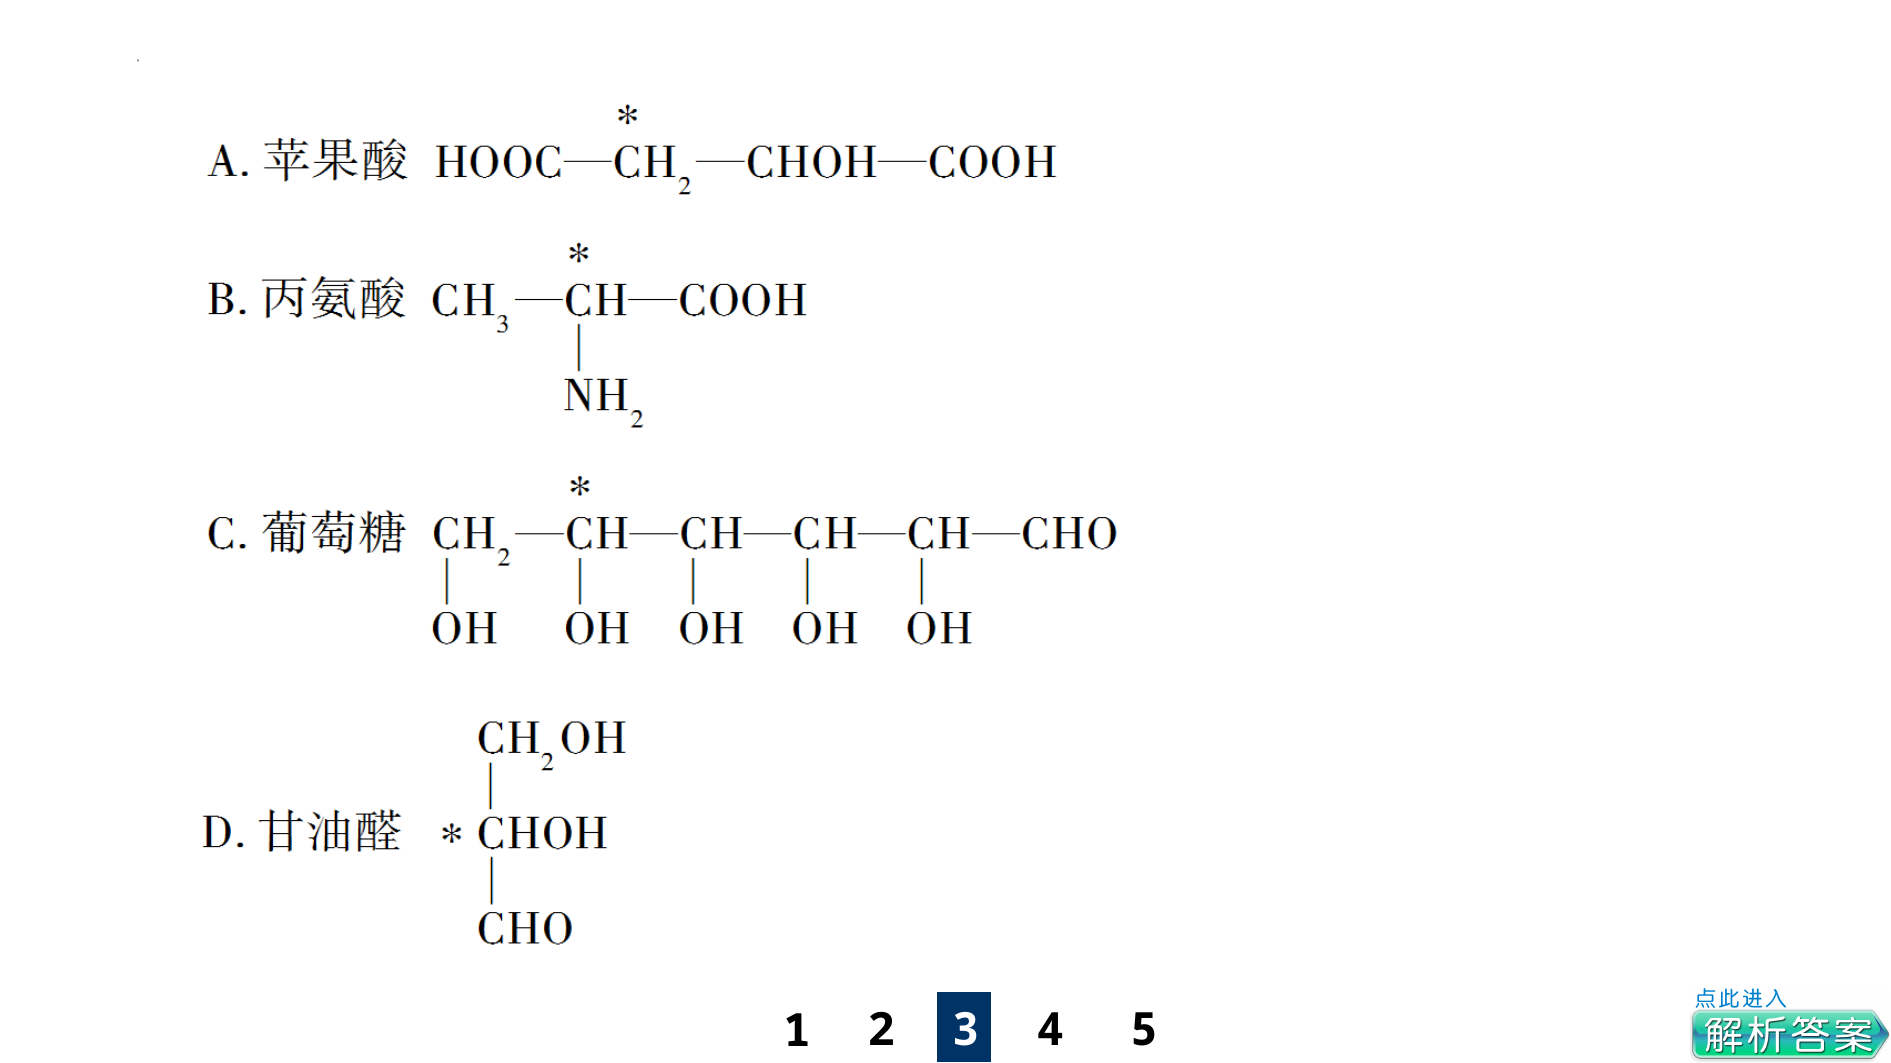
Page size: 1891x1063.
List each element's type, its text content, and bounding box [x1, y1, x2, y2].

text_box 3 [937, 992, 991, 1062]
text_box 1 [768, 992, 823, 1063]
text_box 2 [852, 992, 907, 1062]
text_box 5 [1115, 992, 1170, 1062]
picture [1690, 988, 1891, 1063]
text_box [83, 94, 1805, 988]
text_box 4 [1021, 992, 1076, 1062]
